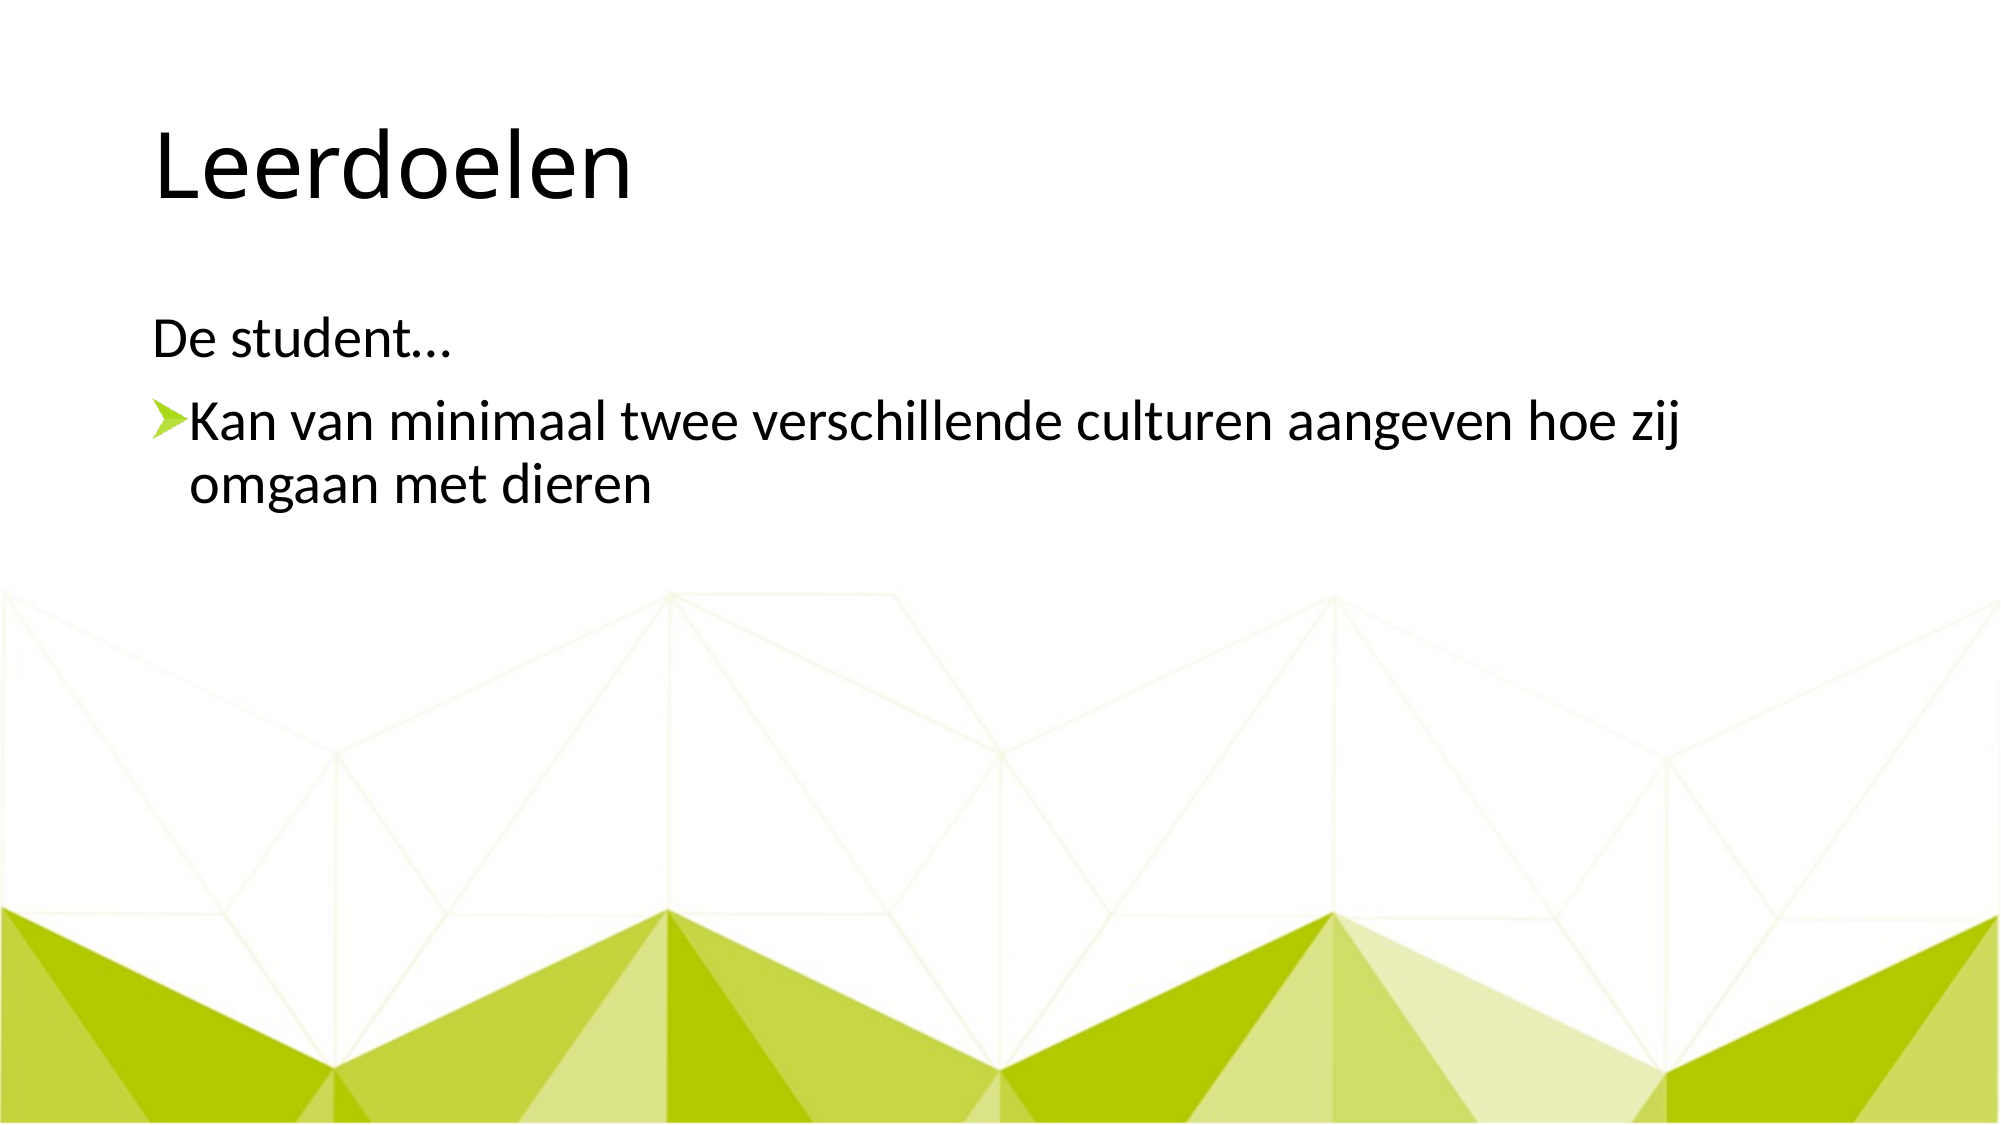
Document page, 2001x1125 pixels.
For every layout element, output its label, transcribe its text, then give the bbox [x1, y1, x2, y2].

title Leerdoelen [137, 59, 1863, 278]
list De student… Kan van minimaal twee verschillende culturen aangeven hoe zij omgaan met dieren [137, 299, 1863, 1014]
picture [0, 0, 2001, 1125]
